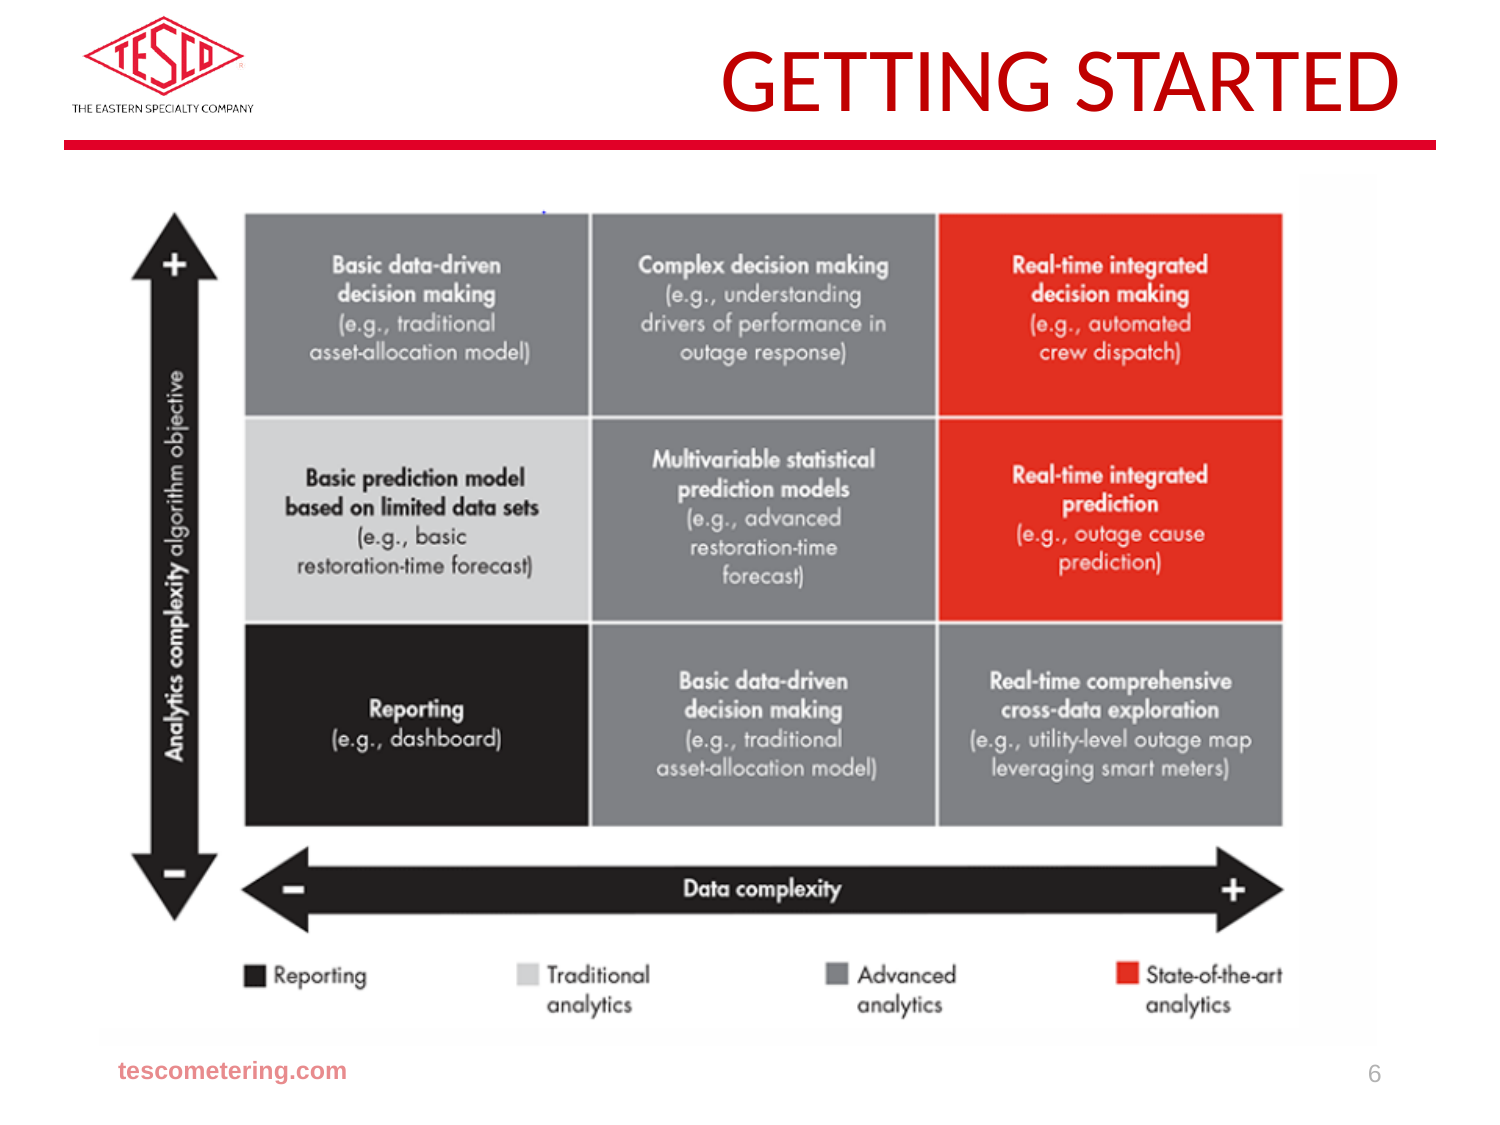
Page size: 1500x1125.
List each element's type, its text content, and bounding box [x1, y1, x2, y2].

title Getting Started [255, 25, 1438, 138]
footer tescometering.com [103, 1046, 610, 1100]
picture [72, 9, 256, 121]
picture [99, 174, 1377, 1046]
slide_number 6 [1059, 1042, 1397, 1103]
